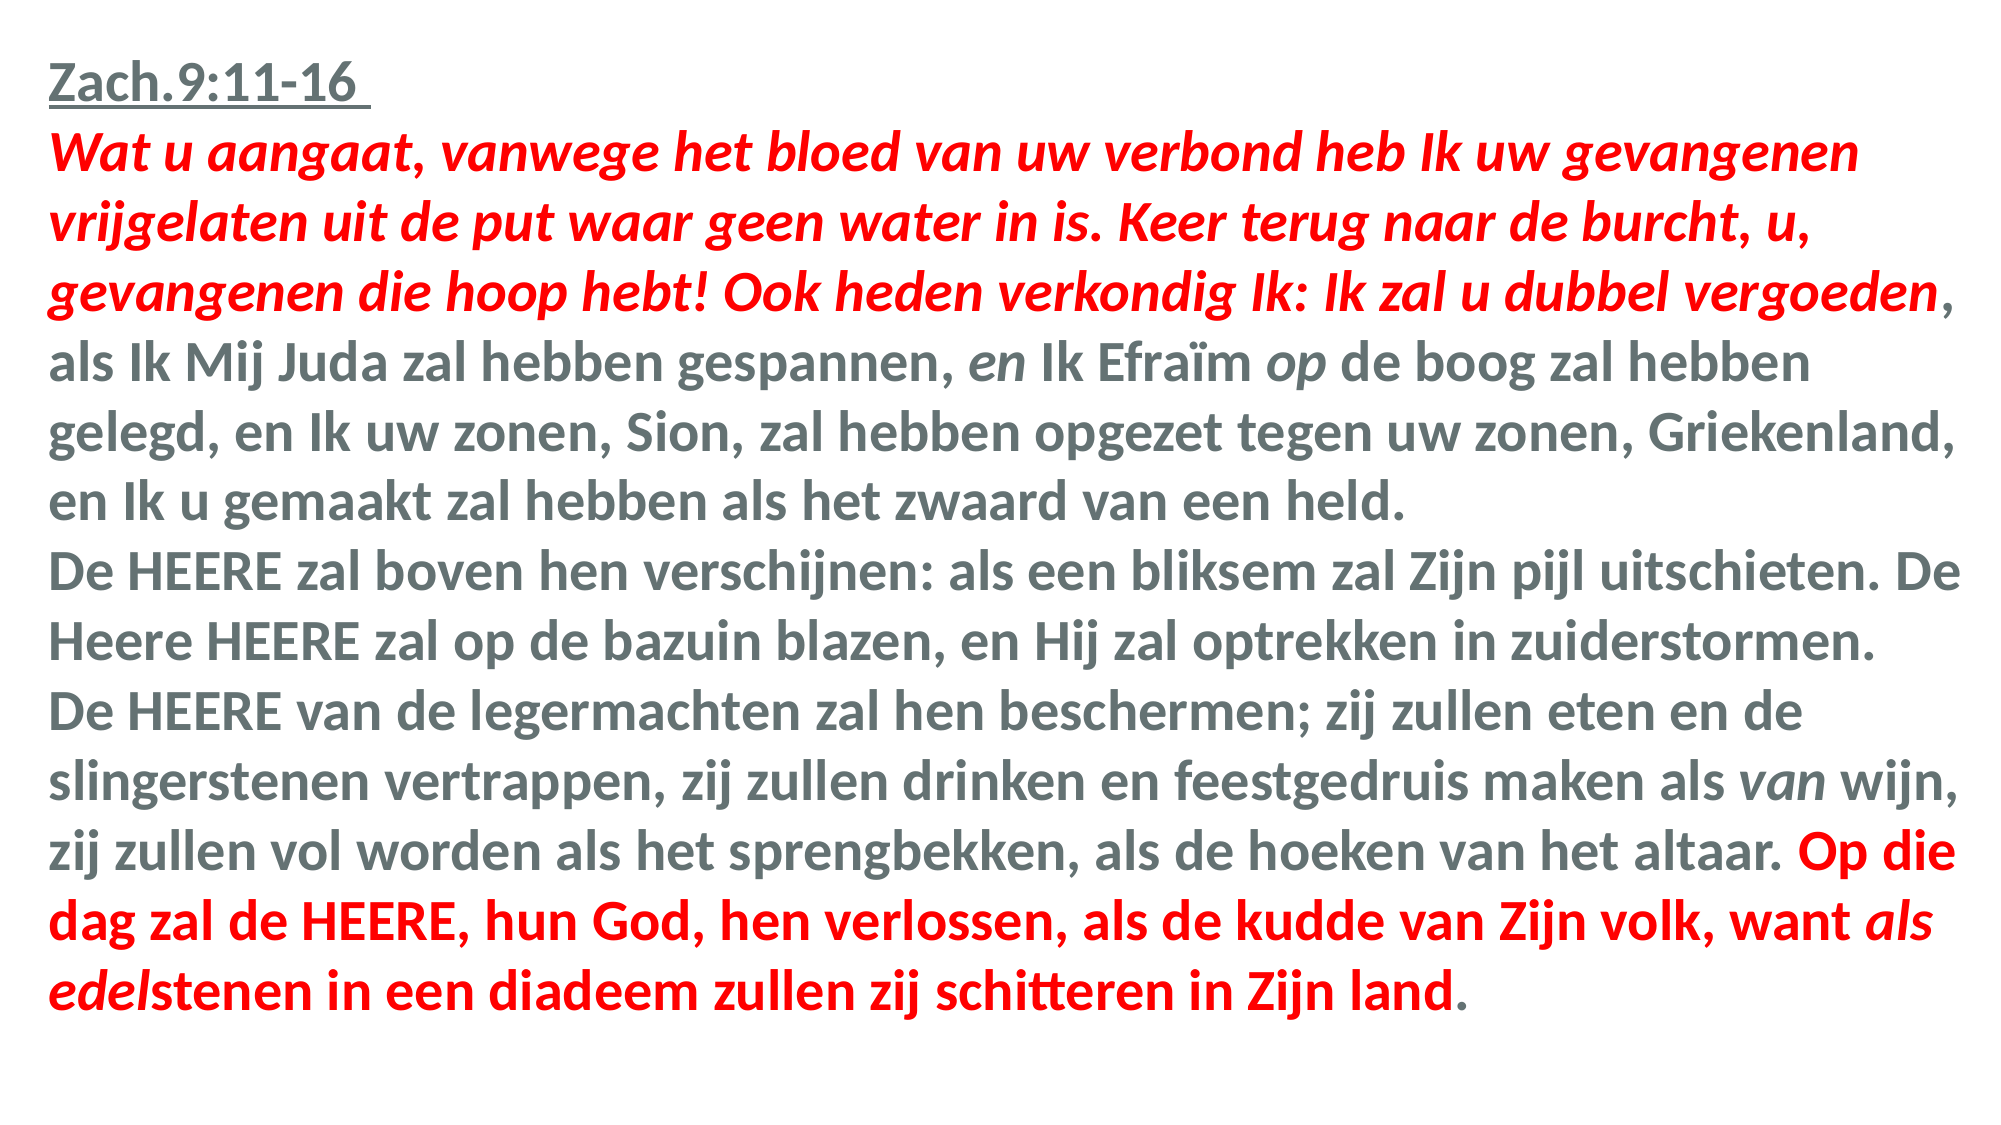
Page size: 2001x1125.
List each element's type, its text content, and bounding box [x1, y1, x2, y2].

text_box Zach.9:11-16 Wat u aangaat, vanwege het bloed van uw verbond heb Ik uw gevangenen vrijgelaten uit de put waar geen water in is. Keer terug naar de burcht, u, gevangenen die hoop hebt! Ook heden verkondig Ik: Ik zal u dubbel vergoeden, als Ik Mij Juda zal hebben gespannen, en Ik Efraïm op de boog zal hebben gelegd, en Ik uw zonen, Sion, zal hebben opgezet tegen uw zonen, Griekenland, en Ik u gemaakt zal hebben als het zwaard van een held. De HEERE zal boven hen verschijnen: als een bliksem zal Zijn pijl uitschieten. De Heere HEERE zal op de bazuin blazen, en Hij zal optrekken in zuiderstormen. De HEERE van de legermachten zal hen beschermen; zij zullen eten en de slingerstenen vertrappen, zij zullen drinken en feestgedruis maken als van wijn, zij zullen vol worden als het sprengbekken, als de hoeken van het altaar. Op die dag zal de HEERE, hun God, hen verlossen, als de kudde van Zijn volk, want als edelstenen in een diadeem zullen zij schitteren in Zijn land. [33, 35, 1980, 1030]
